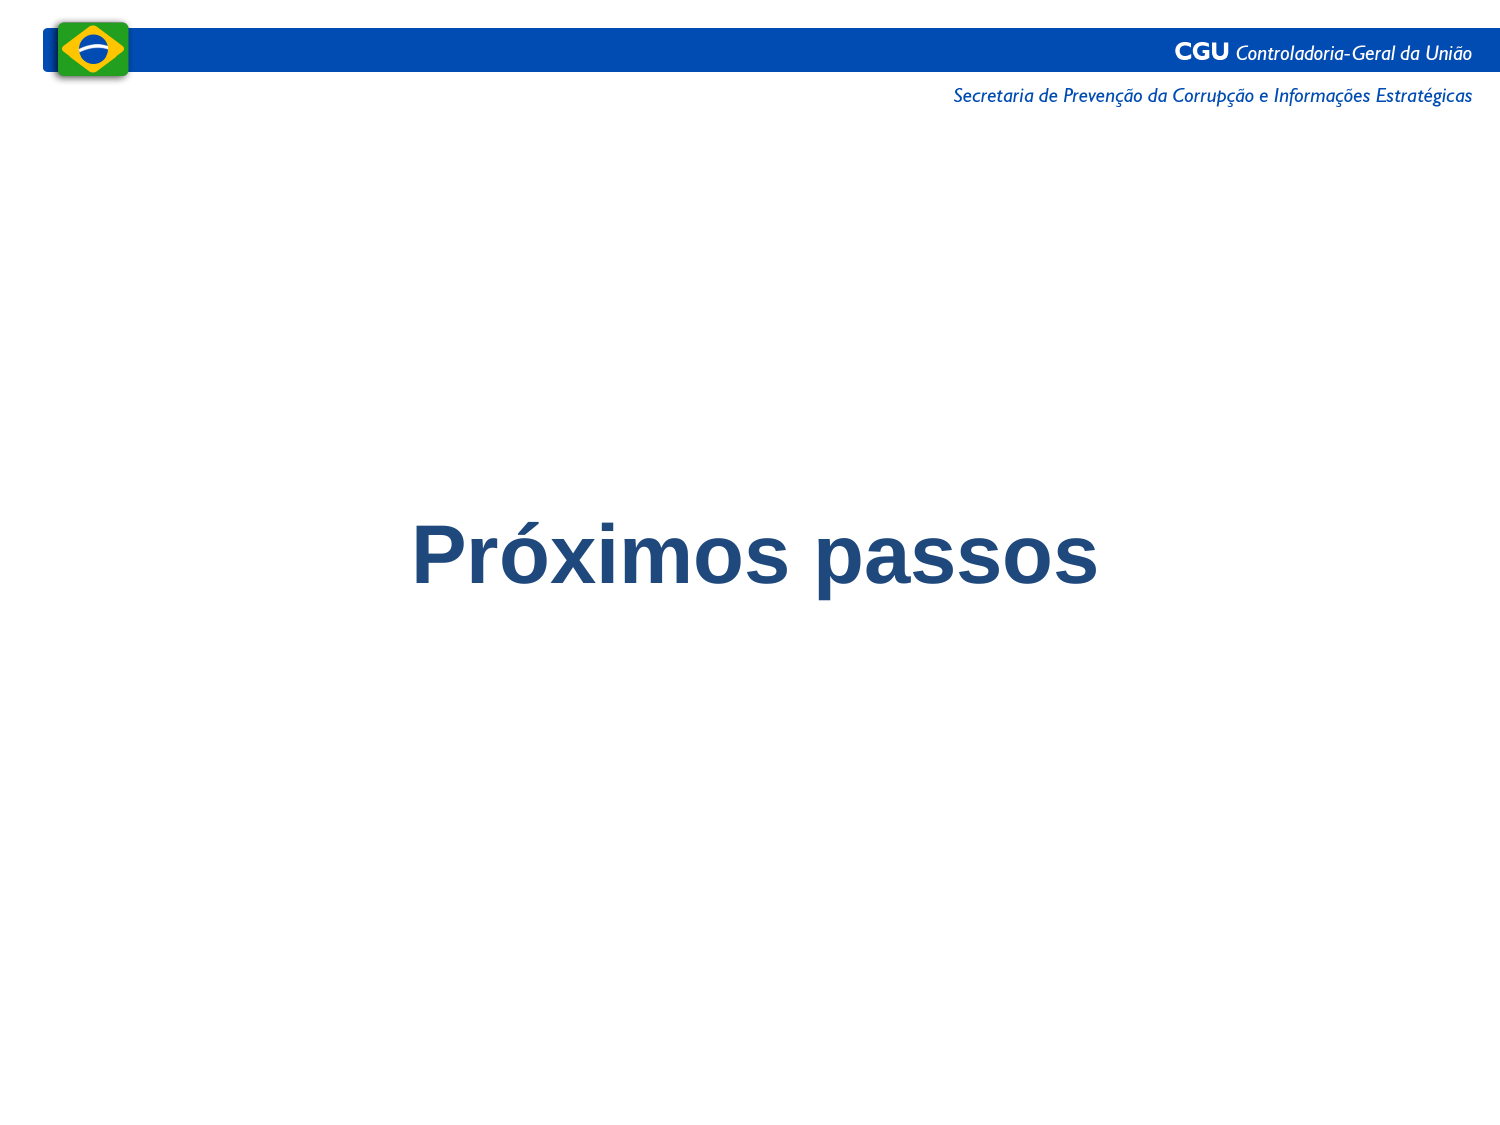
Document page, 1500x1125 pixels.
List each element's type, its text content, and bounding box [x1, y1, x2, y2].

text_box Próximos passos [53, 492, 1459, 608]
picture [0, 0, 1500, 170]
